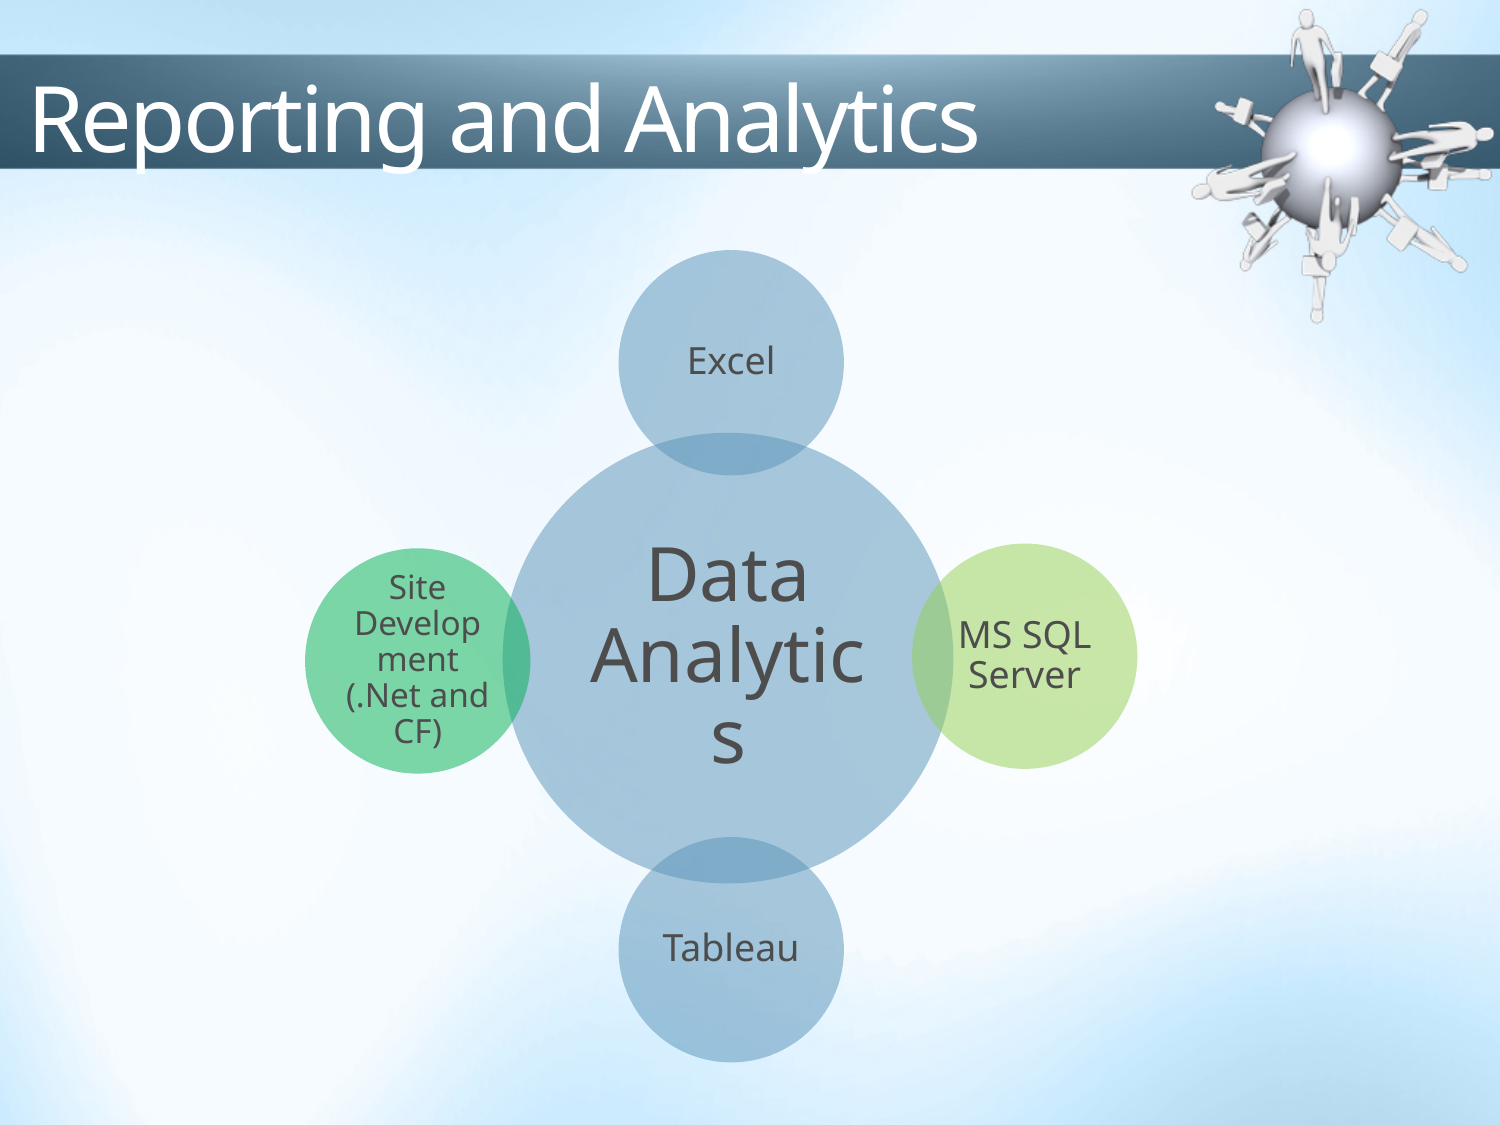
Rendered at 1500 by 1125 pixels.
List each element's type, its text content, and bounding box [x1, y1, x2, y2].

text_box Reporting and Analytics [12, 53, 1195, 178]
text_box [62, 249, 1400, 1063]
picture [0, 0, 1500, 1125]
